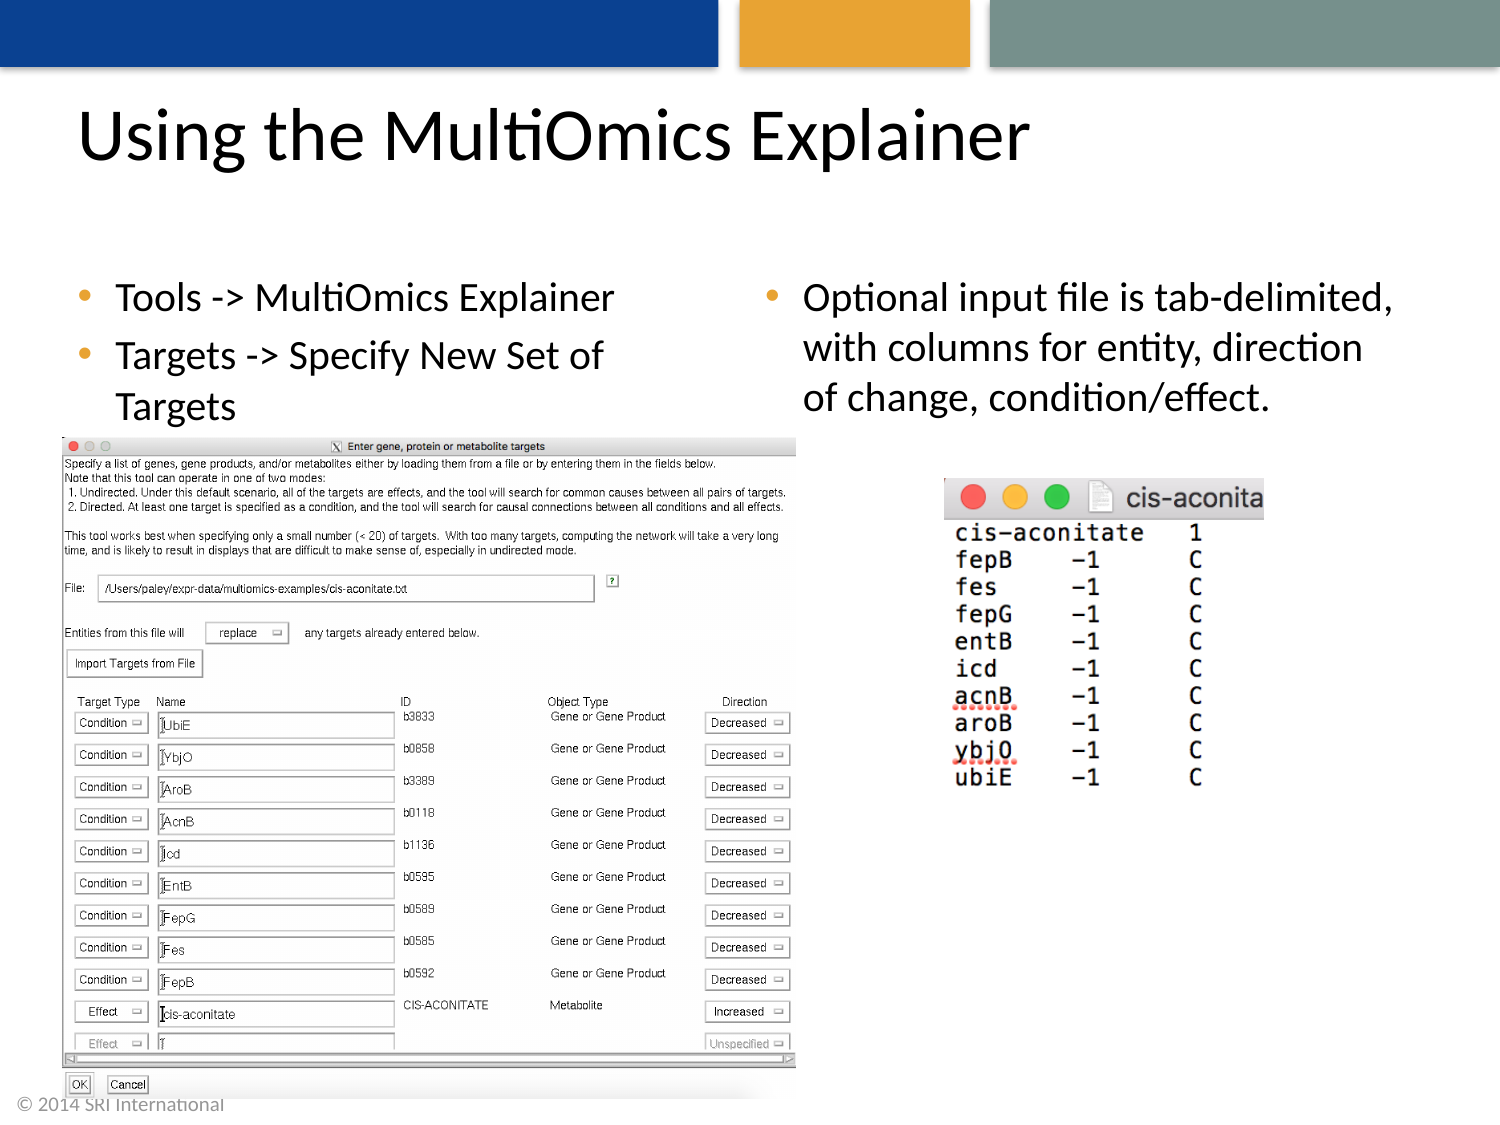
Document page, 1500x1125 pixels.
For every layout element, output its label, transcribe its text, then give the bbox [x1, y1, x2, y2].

picture [62, 437, 796, 1099]
title Using the MultiOmics Explainer [62, 44, 1413, 233]
list Tools -> MultiOmics Explainer Targets -> Specify New Set of Targets [62, 262, 726, 437]
list Optional input file is tab-delimited, with columns for entity, direction of change, condition/effect. [749, 262, 1413, 1006]
picture [944, 478, 1264, 819]
